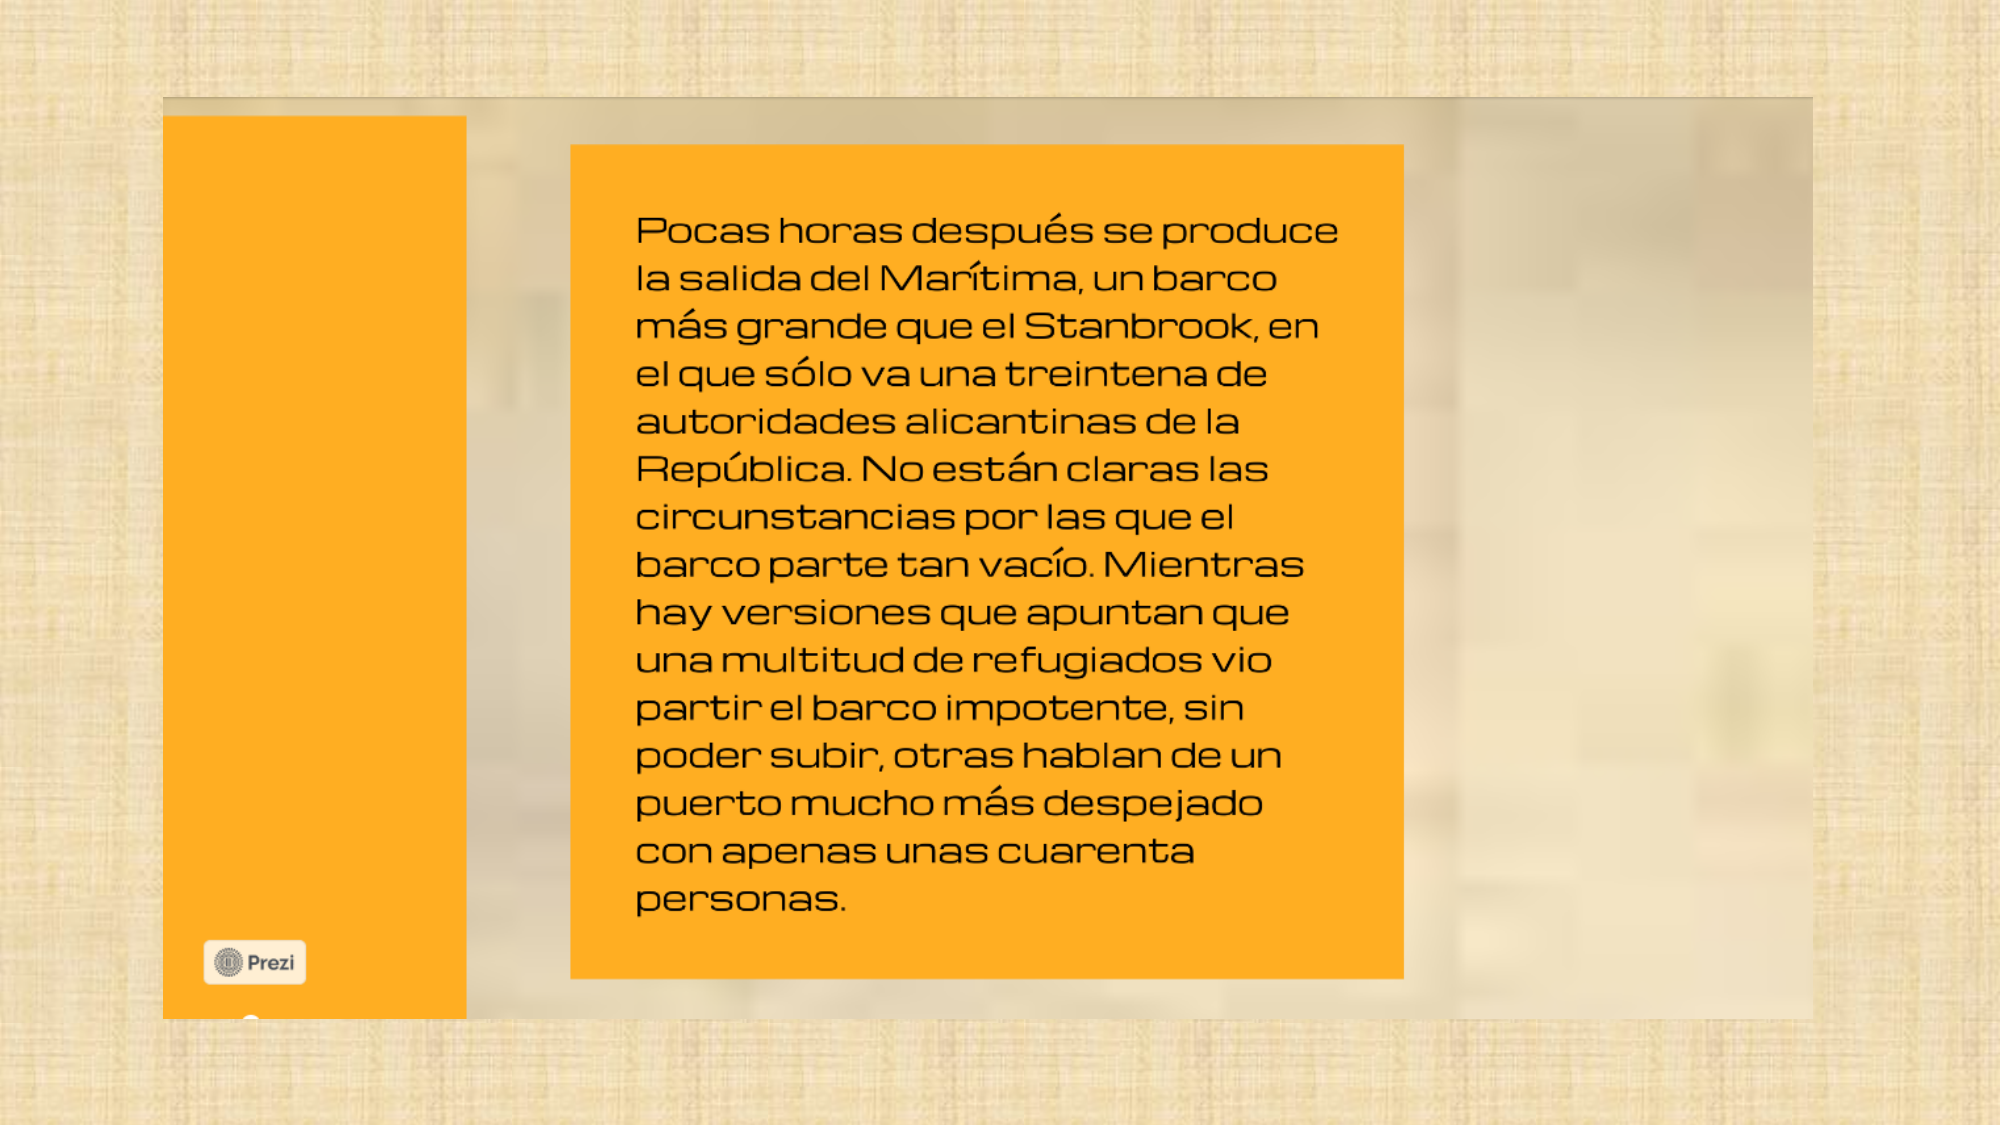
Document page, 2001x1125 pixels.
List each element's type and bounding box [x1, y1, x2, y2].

picture [162, 96, 1814, 1019]
